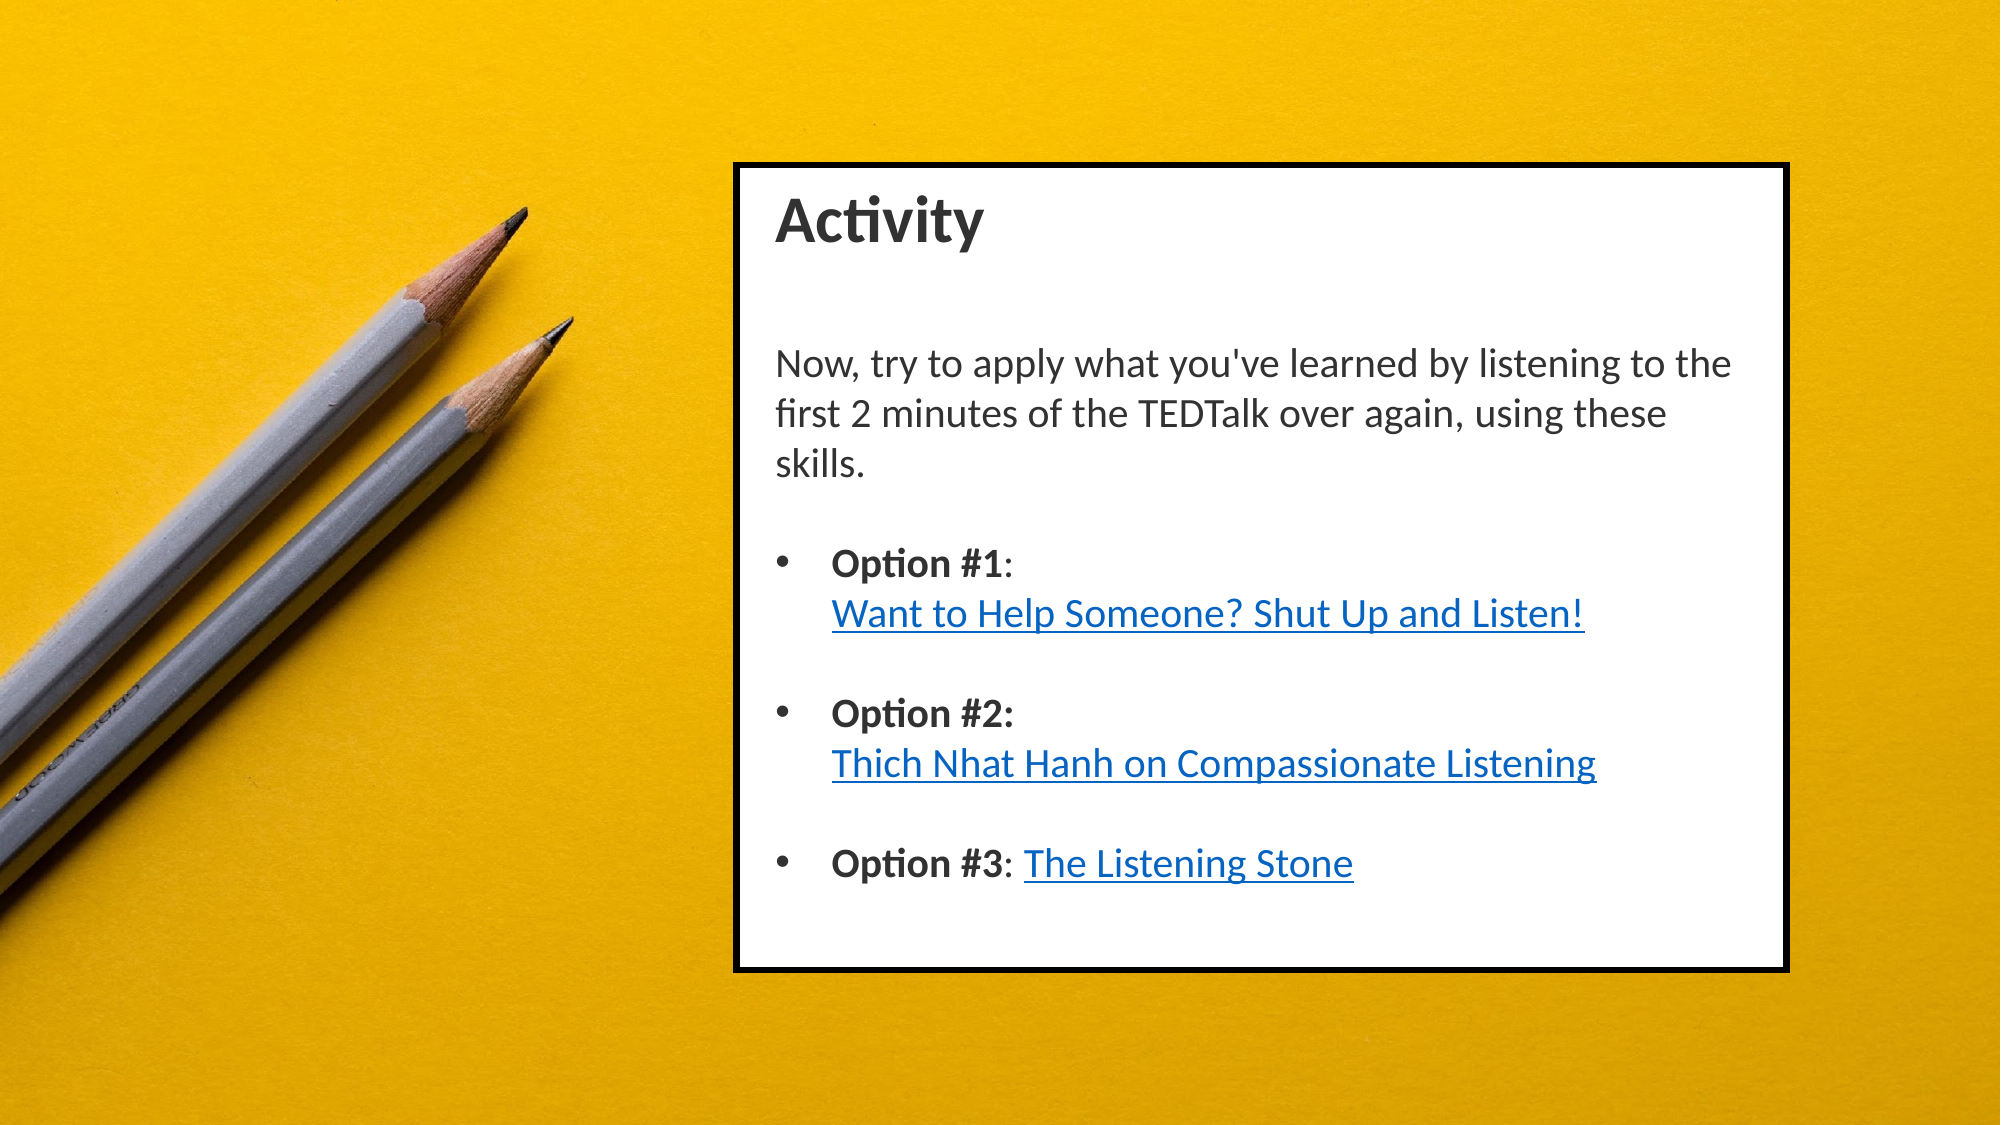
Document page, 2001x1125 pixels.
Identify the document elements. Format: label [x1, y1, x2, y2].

list [0, 0, 2000, 1125]
